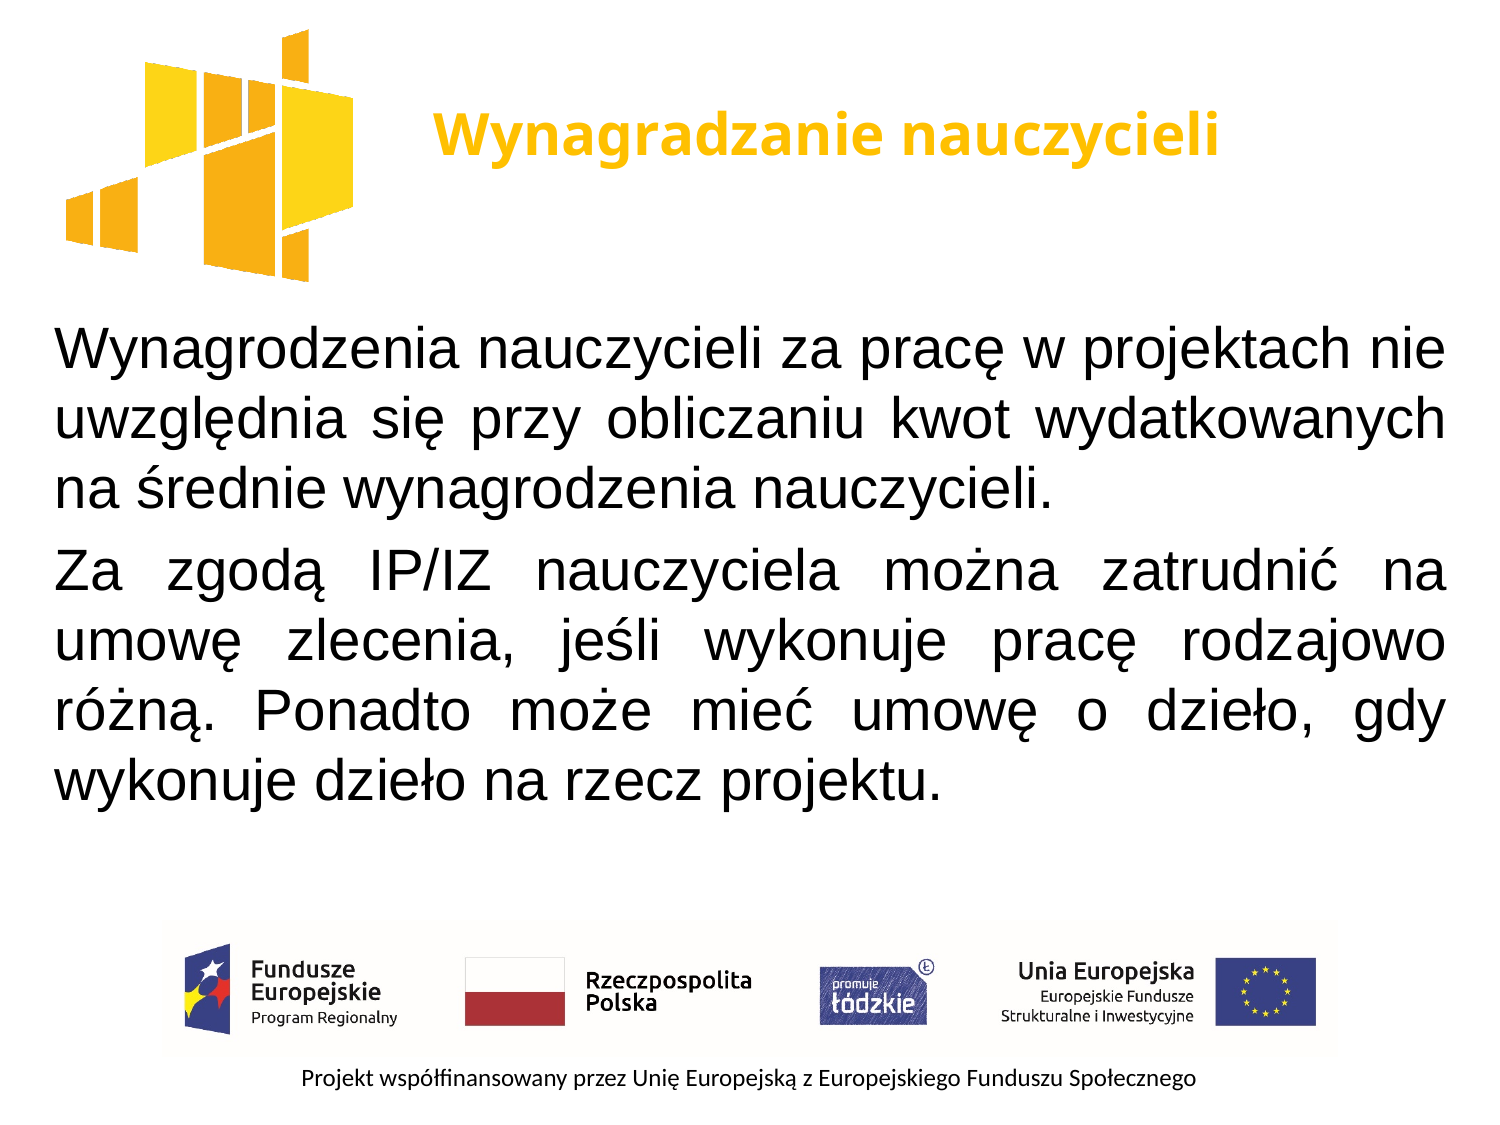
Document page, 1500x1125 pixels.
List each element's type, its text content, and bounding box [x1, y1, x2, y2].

text_box Wynagrodzenia nauczycieli za pracę w projektach nie uwzględnia się przy obliczaniu kwot wydatkowanych na średnie wynagrodzenia nauczycieli. Za zgodą IP/IZ nauczyciela można zatrudnić na umowę zlecenia, jeśli wykonuje pracę rodzajowo różną. Ponadto może mieć umowę o dzieło, gdy wykonuje dzieło na rzecz projektu. [40, 303, 1464, 1079]
picture [65, 28, 354, 282]
text_box Wynagradzanie nauczycieli [419, 90, 1464, 175]
